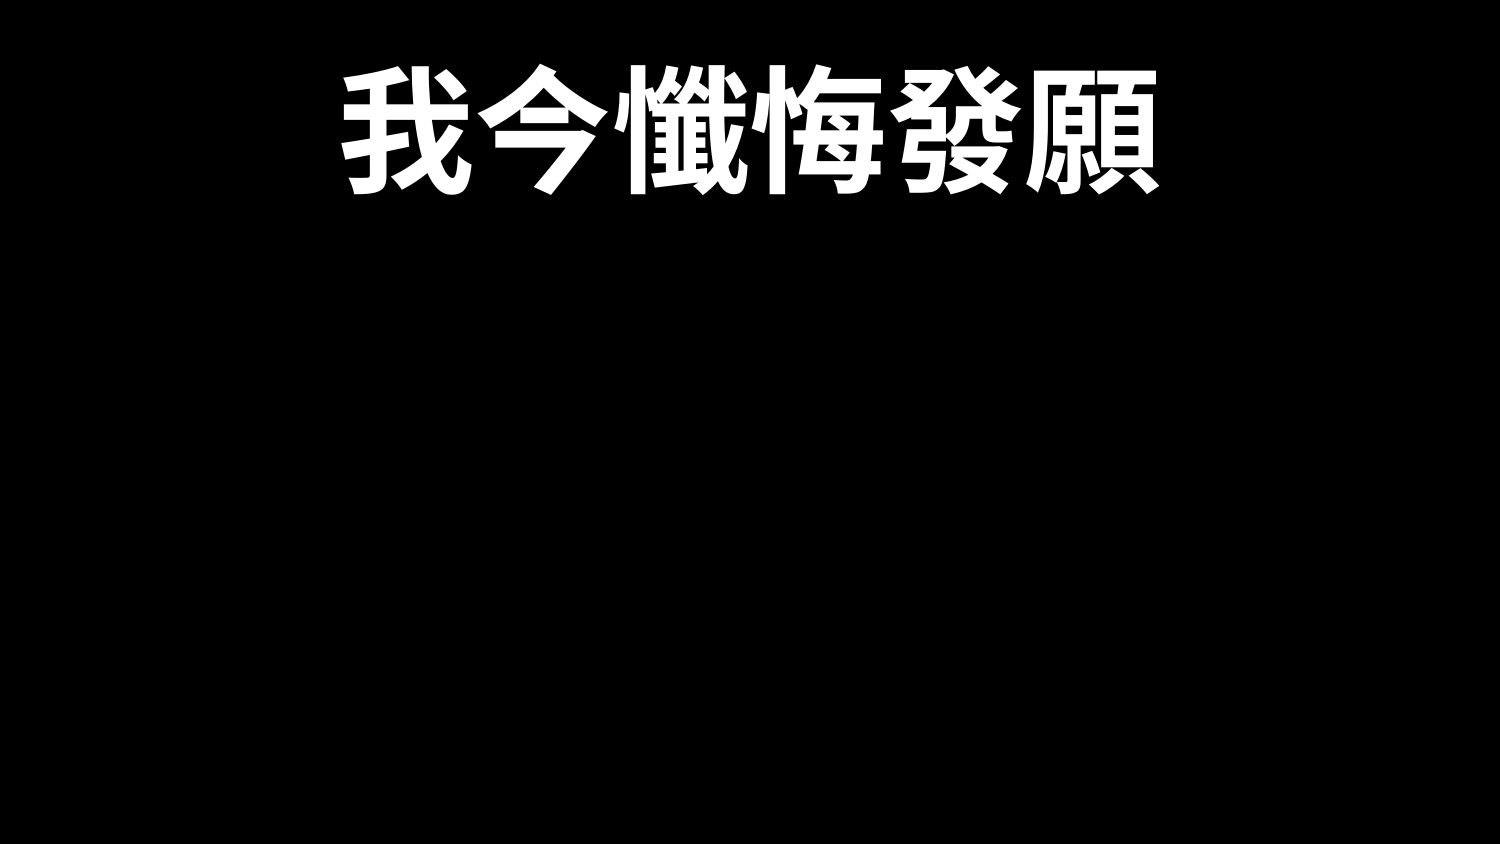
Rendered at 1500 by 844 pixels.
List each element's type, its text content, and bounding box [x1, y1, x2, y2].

title 我今懺悔發願 [75, 56, 1425, 198]
